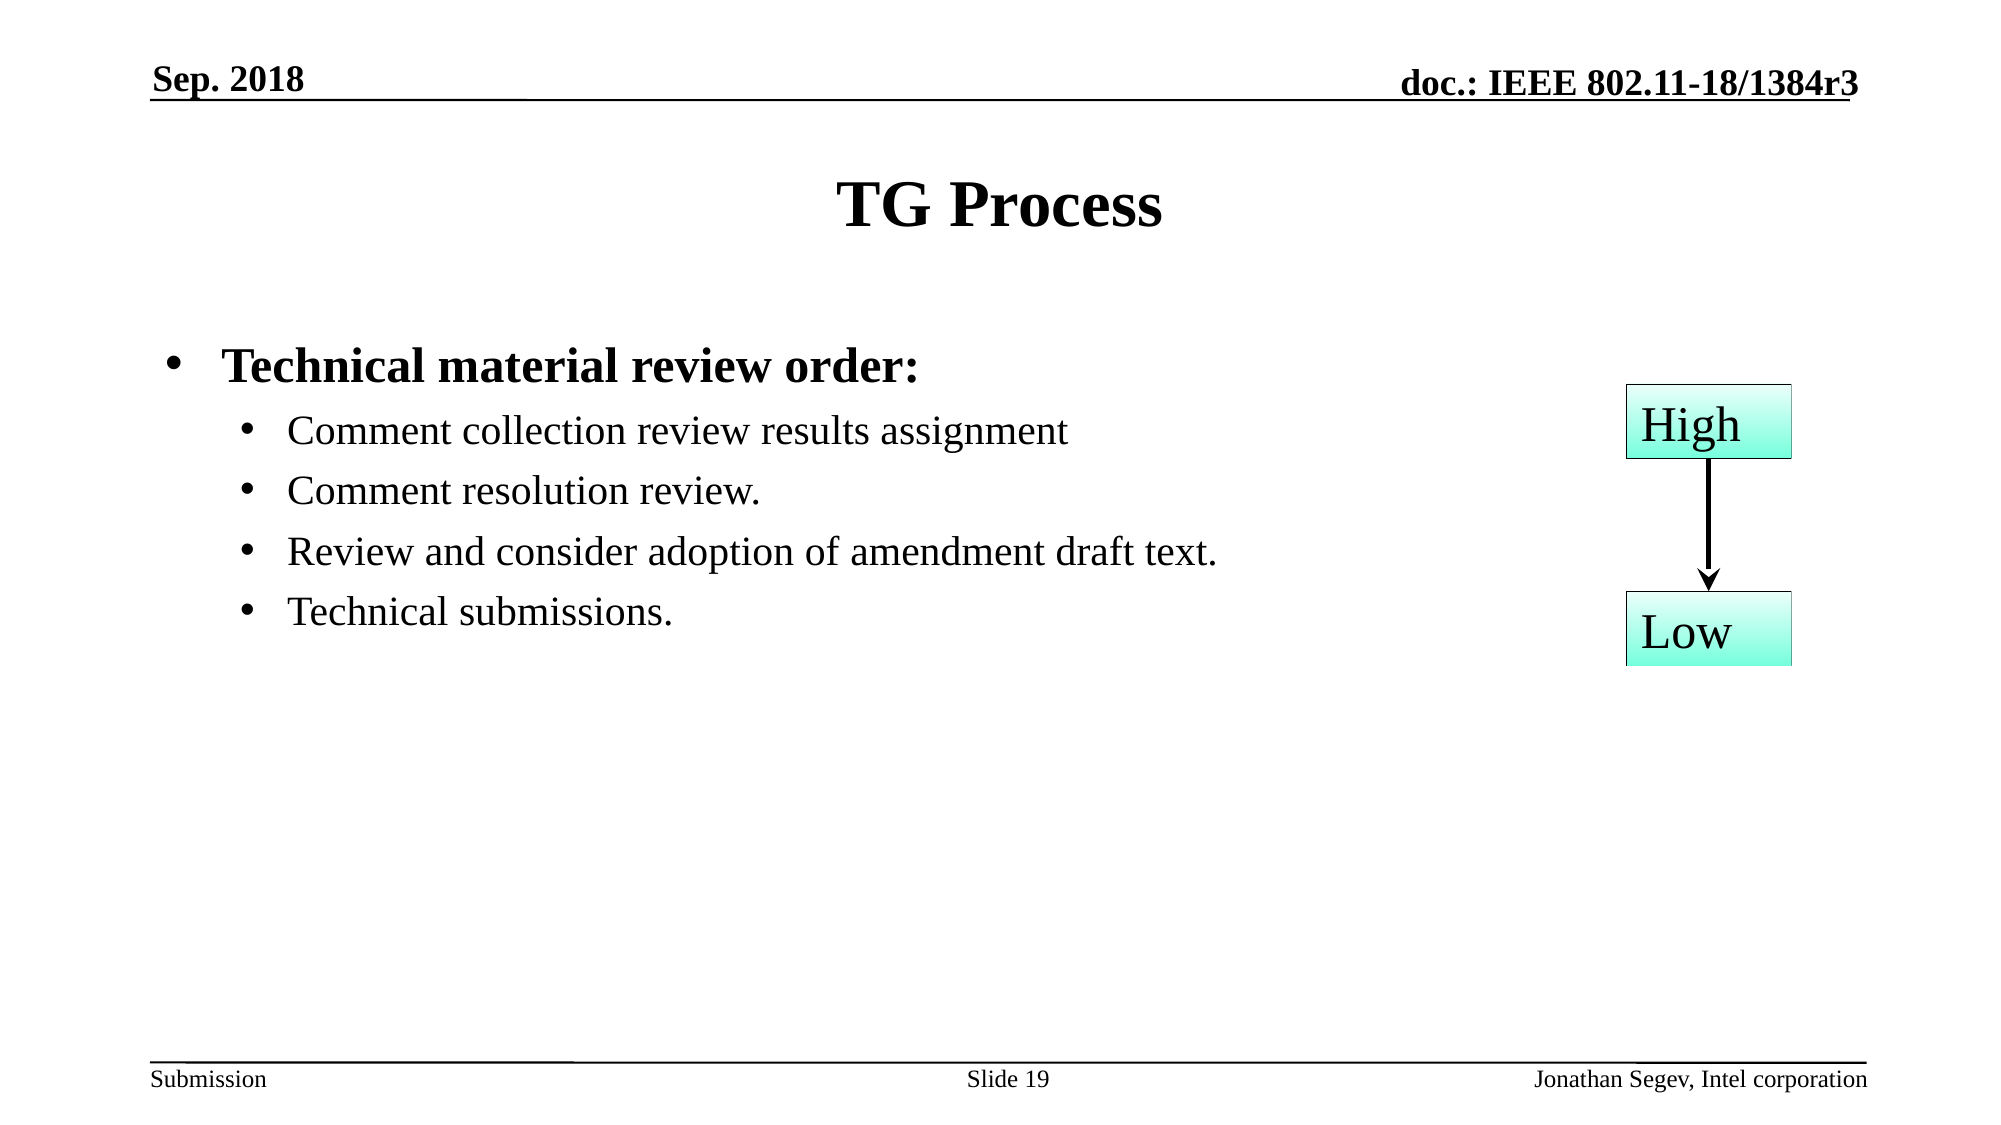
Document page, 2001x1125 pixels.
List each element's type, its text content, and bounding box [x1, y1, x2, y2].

slide_number Slide 19 [950, 1061, 1067, 1123]
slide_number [152, 54, 563, 100]
list Technical material review order: Comment collection review results assignment Comment resolution review. Review and consider adoption of amendment draft text. Technical submissions. [149, 324, 1850, 1000]
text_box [1625, 383, 1792, 668]
footer Jonathan Segev, Intel corporation [1171, 1061, 1869, 1093]
title TG Process [149, 112, 1850, 288]
